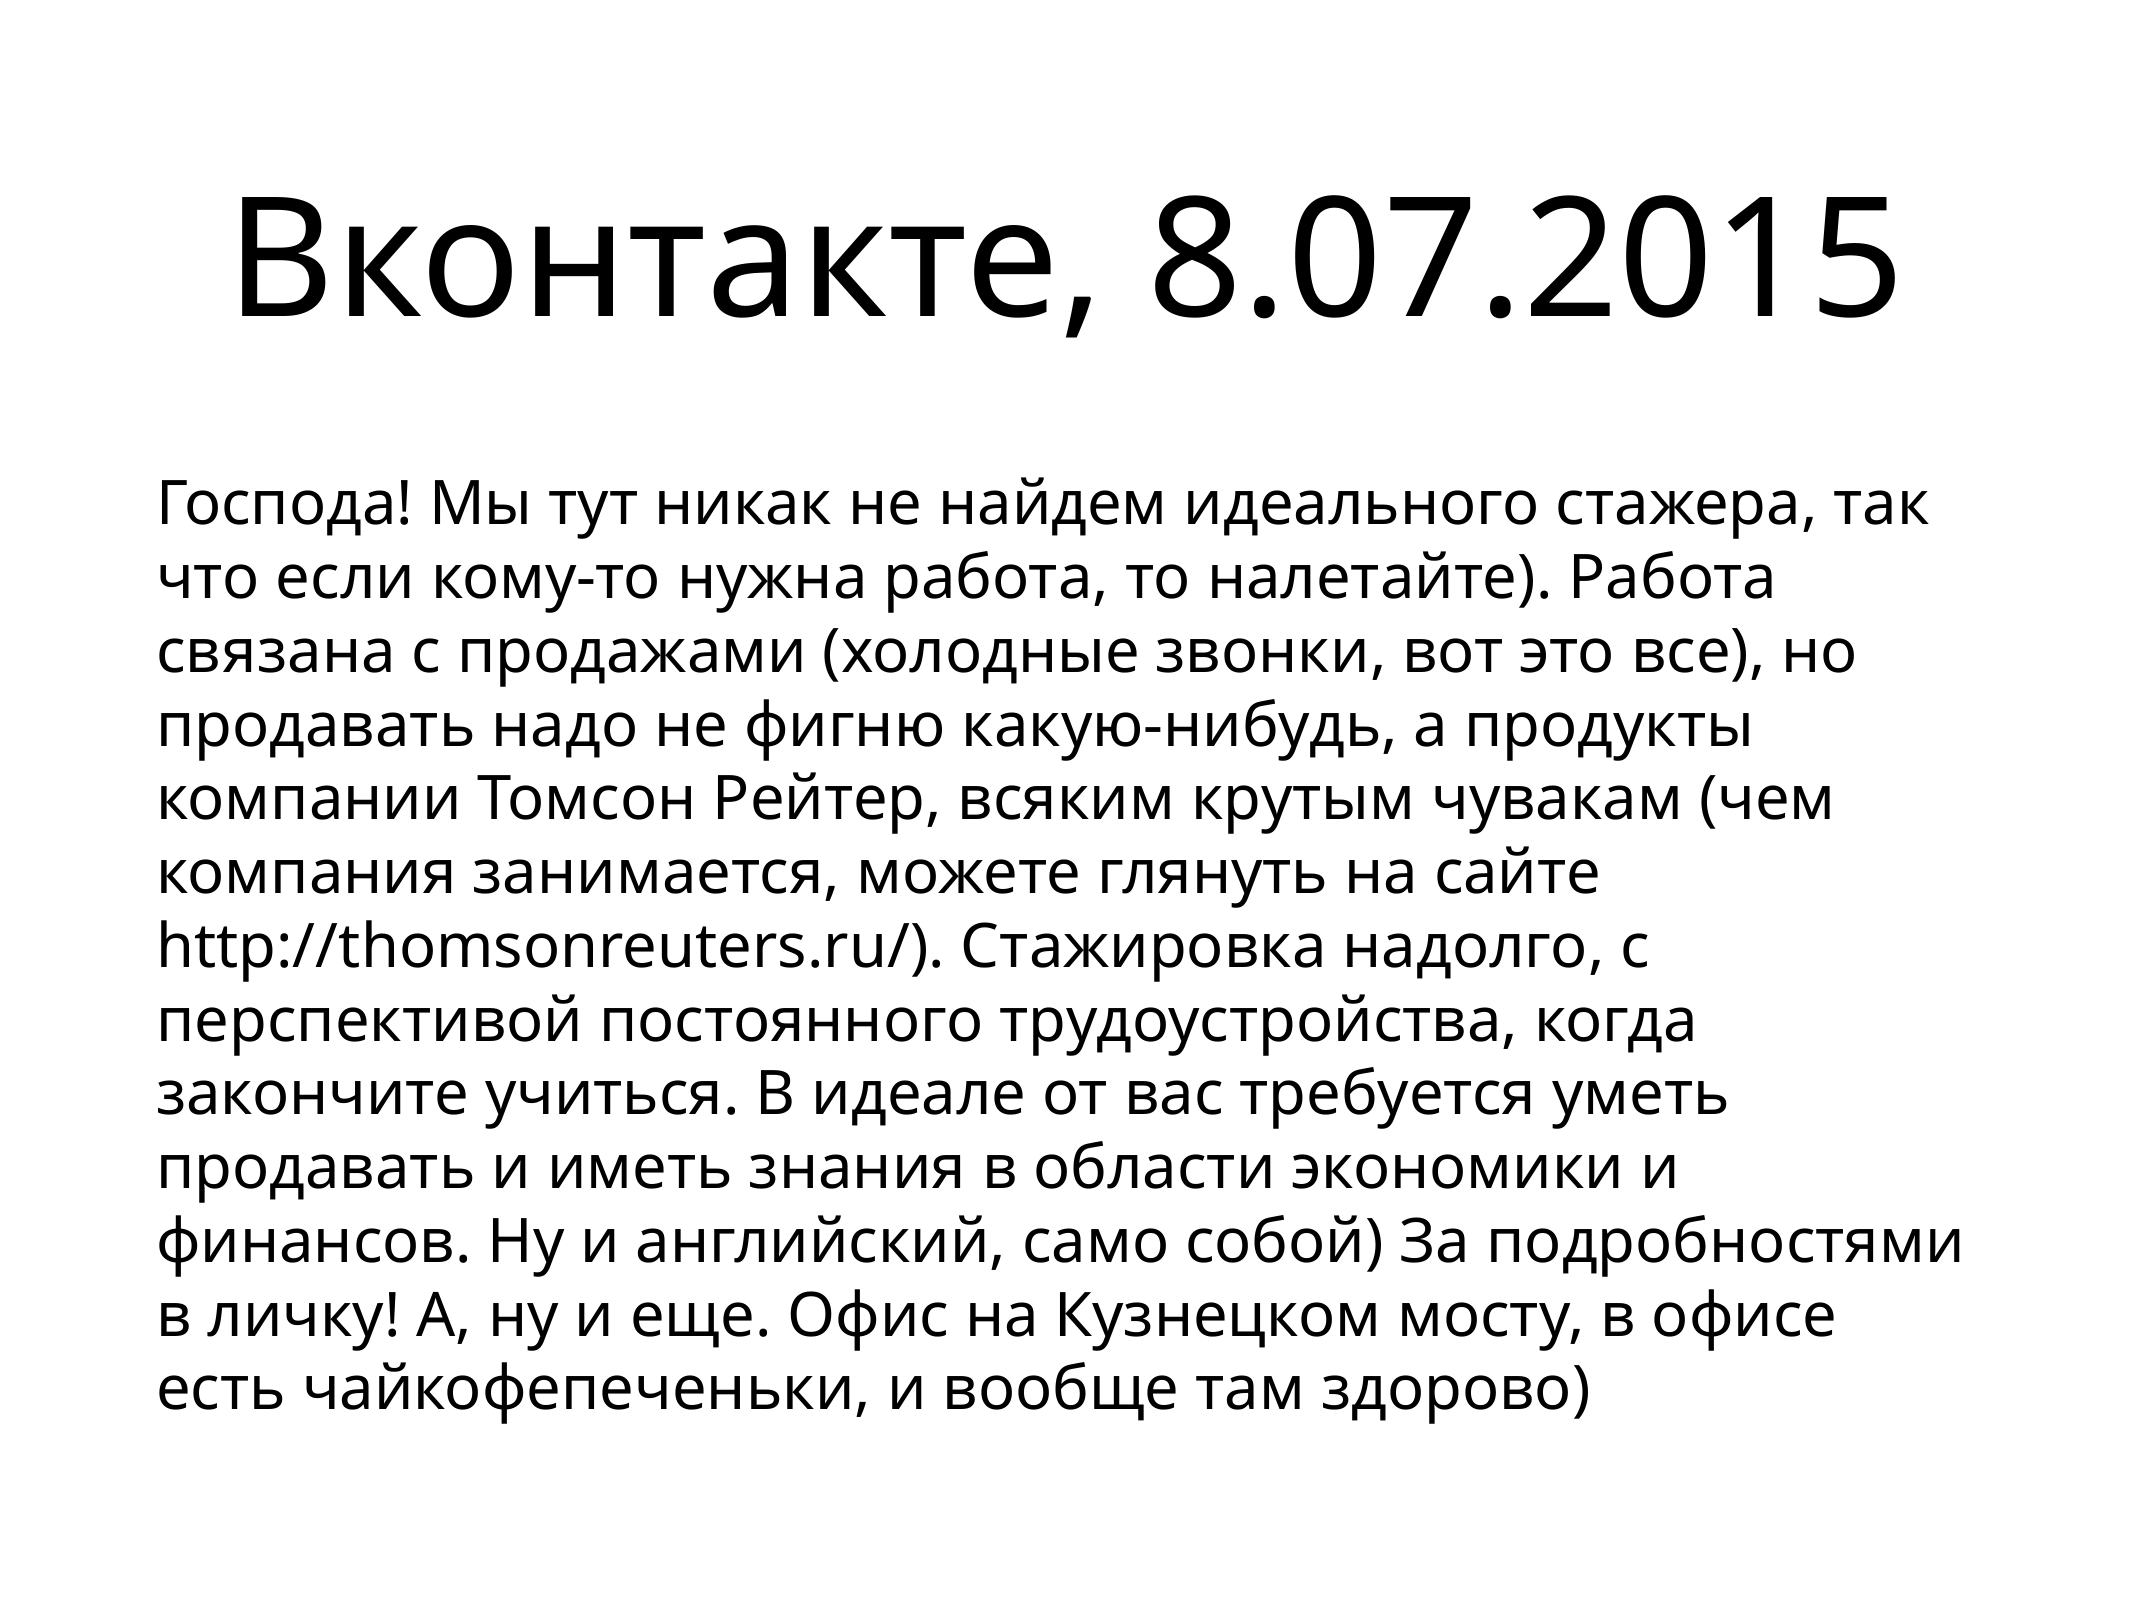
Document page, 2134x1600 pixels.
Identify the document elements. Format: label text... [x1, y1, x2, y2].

title Вконтакте, 8.07.2015 [155, 72, 1978, 426]
list Господа! Мы тут никак не найдем идеального стажера, так что если кому-то нужна работа, то налетайте). Работа связана с продажами (холодные звонки, вот это все), но продавать надо не фигню какую-нибудь, а продукты компании Томсон Рейтер, всяким крутым чувакам (чем компания занимается, можете глянуть на сайте http://thomsonreuters.ru/). Стажировка надолго, с перспективой постоянного трудоустройства, когда закончите учиться. В идеале от вас требуется уметь продавать и иметь знания в области экономики и финансов. Ну и английский, само собой) За подробностями в личку! А, ну и еще. Офис на Кузнецком мосту, в офисе есть чайкофепеченьки, и вообще там здорово) [155, 426, 1978, 1459]
